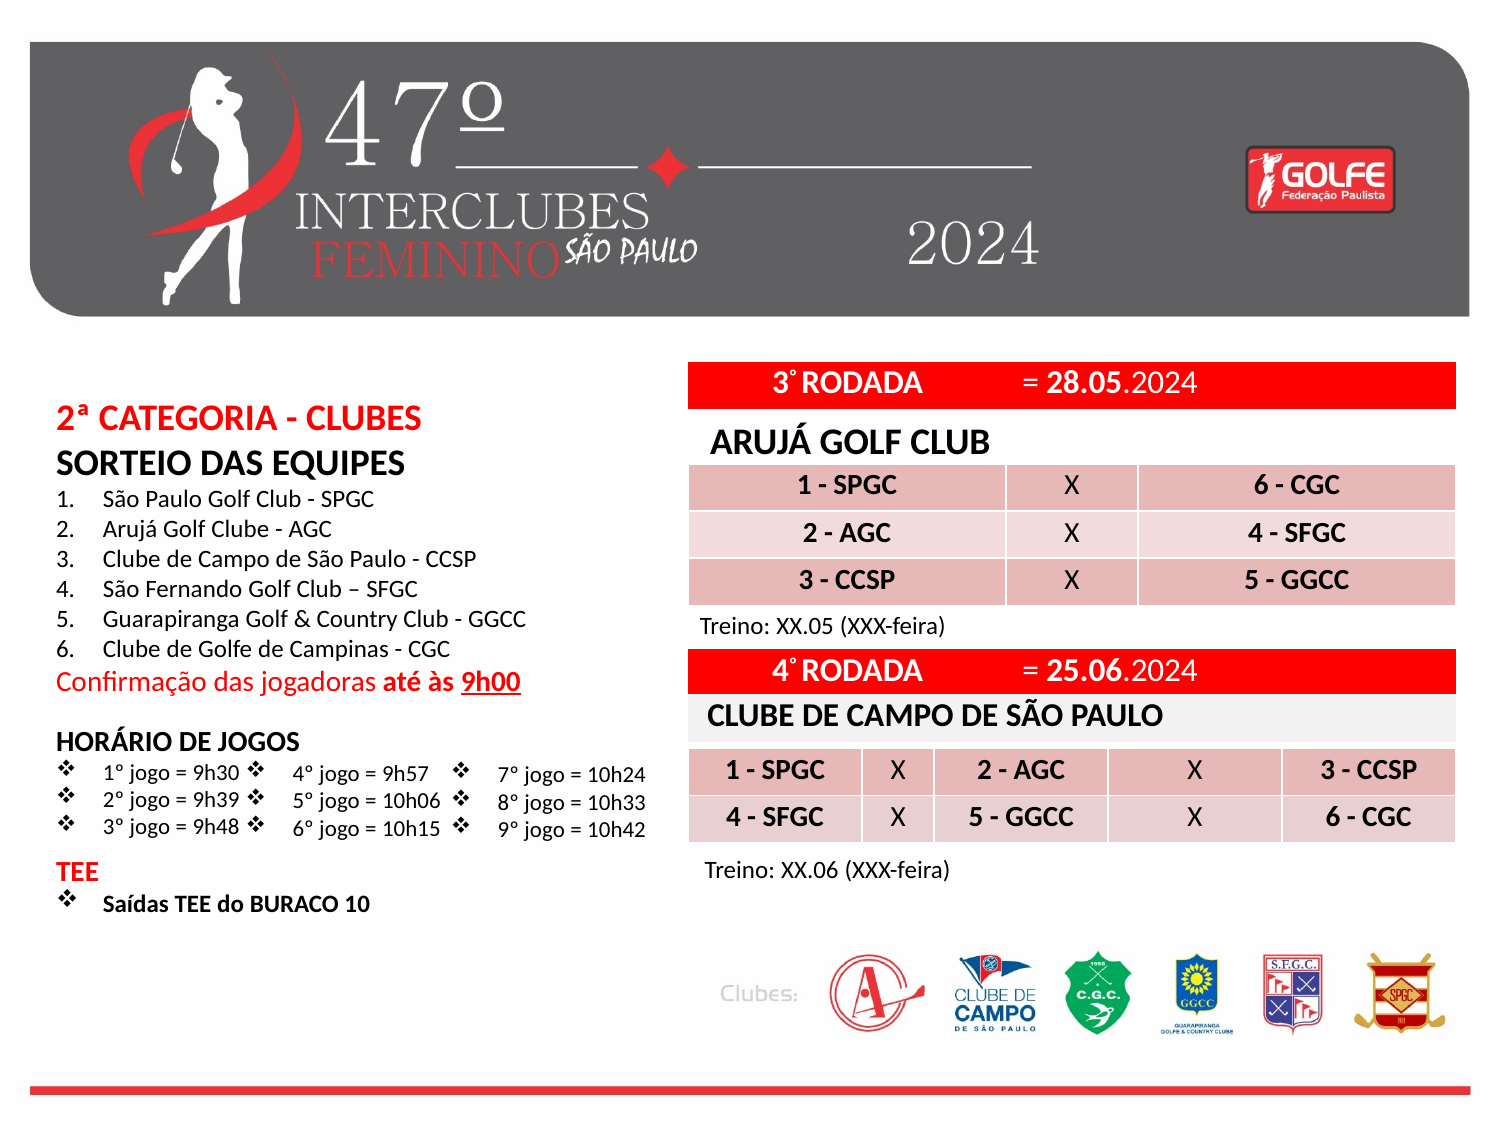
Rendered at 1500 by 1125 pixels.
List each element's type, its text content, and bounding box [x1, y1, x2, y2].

table_cell X [1109, 796, 1281, 842]
text_box Treino: XX.05 (XXX-feira) [685, 602, 961, 648]
table_cell 4 - SFGC [689, 796, 861, 842]
table_header CLUBE DE CAMPO DE SÃO PAULO [688, 694, 1456, 742]
table_header 1 - SPGC [689, 469, 1005, 510]
table_cell X [1007, 512, 1137, 557]
table_header = 28.05.2024 [1007, 362, 1456, 409]
table_header 1 - SPGC [689, 749, 861, 795]
table_header X [1109, 749, 1281, 795]
text_box ARUJÁ GOLF CLUB [683, 409, 1434, 469]
table_header 2 - AGC [935, 749, 1107, 795]
text_box 4º jogo = 9h57 5º jogo = 10h06 6º jogo = 10h15 [230, 751, 466, 875]
table_header 6 - CGC [1139, 465, 1455, 510]
table_header = 25.06.2024 [1007, 649, 1456, 694]
table_cell 3 - CCSP [689, 559, 1005, 605]
table_cell X [863, 796, 933, 842]
table_header X [863, 749, 933, 795]
text_box 7º jogo = 10h24 8º jogo = 10h33 9º jogo = 10h42 [436, 752, 680, 877]
table_header X [1007, 469, 1137, 510]
slide_number 13 [1092, 1012, 1443, 1073]
text_box Treino: XX.06 (XXX-feira) [689, 846, 966, 891]
table_header 4º RODADA [688, 649, 1007, 694]
table_cell 2 - AGC [689, 512, 1005, 557]
table_cell 4 - SFGC [1139, 512, 1455, 557]
table_cell X [1007, 559, 1137, 605]
table_header 3º RODADA [688, 362, 1007, 409]
table_cell 5 - GGCC [935, 796, 1107, 842]
table_header 3 - CCSP [1283, 749, 1455, 795]
table_cell 5 - GGCC [1139, 559, 1455, 605]
table_cell 6 - CGC [1283, 796, 1455, 842]
picture [0, 0, 1500, 1125]
text_box 2ª CATEGORIA - CLUBES SORTEIO DAS EQUIPES São Paulo Golf Club - SPGC Arujá Golf Clube - AGC Clube de Campo de São Paulo - CCSP São Fernando Golf Club – SFGC Guarapiranga Golf & Country Club - GGCC Clube de Golfe de Campinas - CGC Confirmação das jogadoras até às 9h00 HORÁRIO DE JOGOS 1º jogo = 9h30 2º jogo = 9h39 3º jogo = 9h48 TEE Saídas TEE do BURACO 10 [41, 385, 550, 1100]
